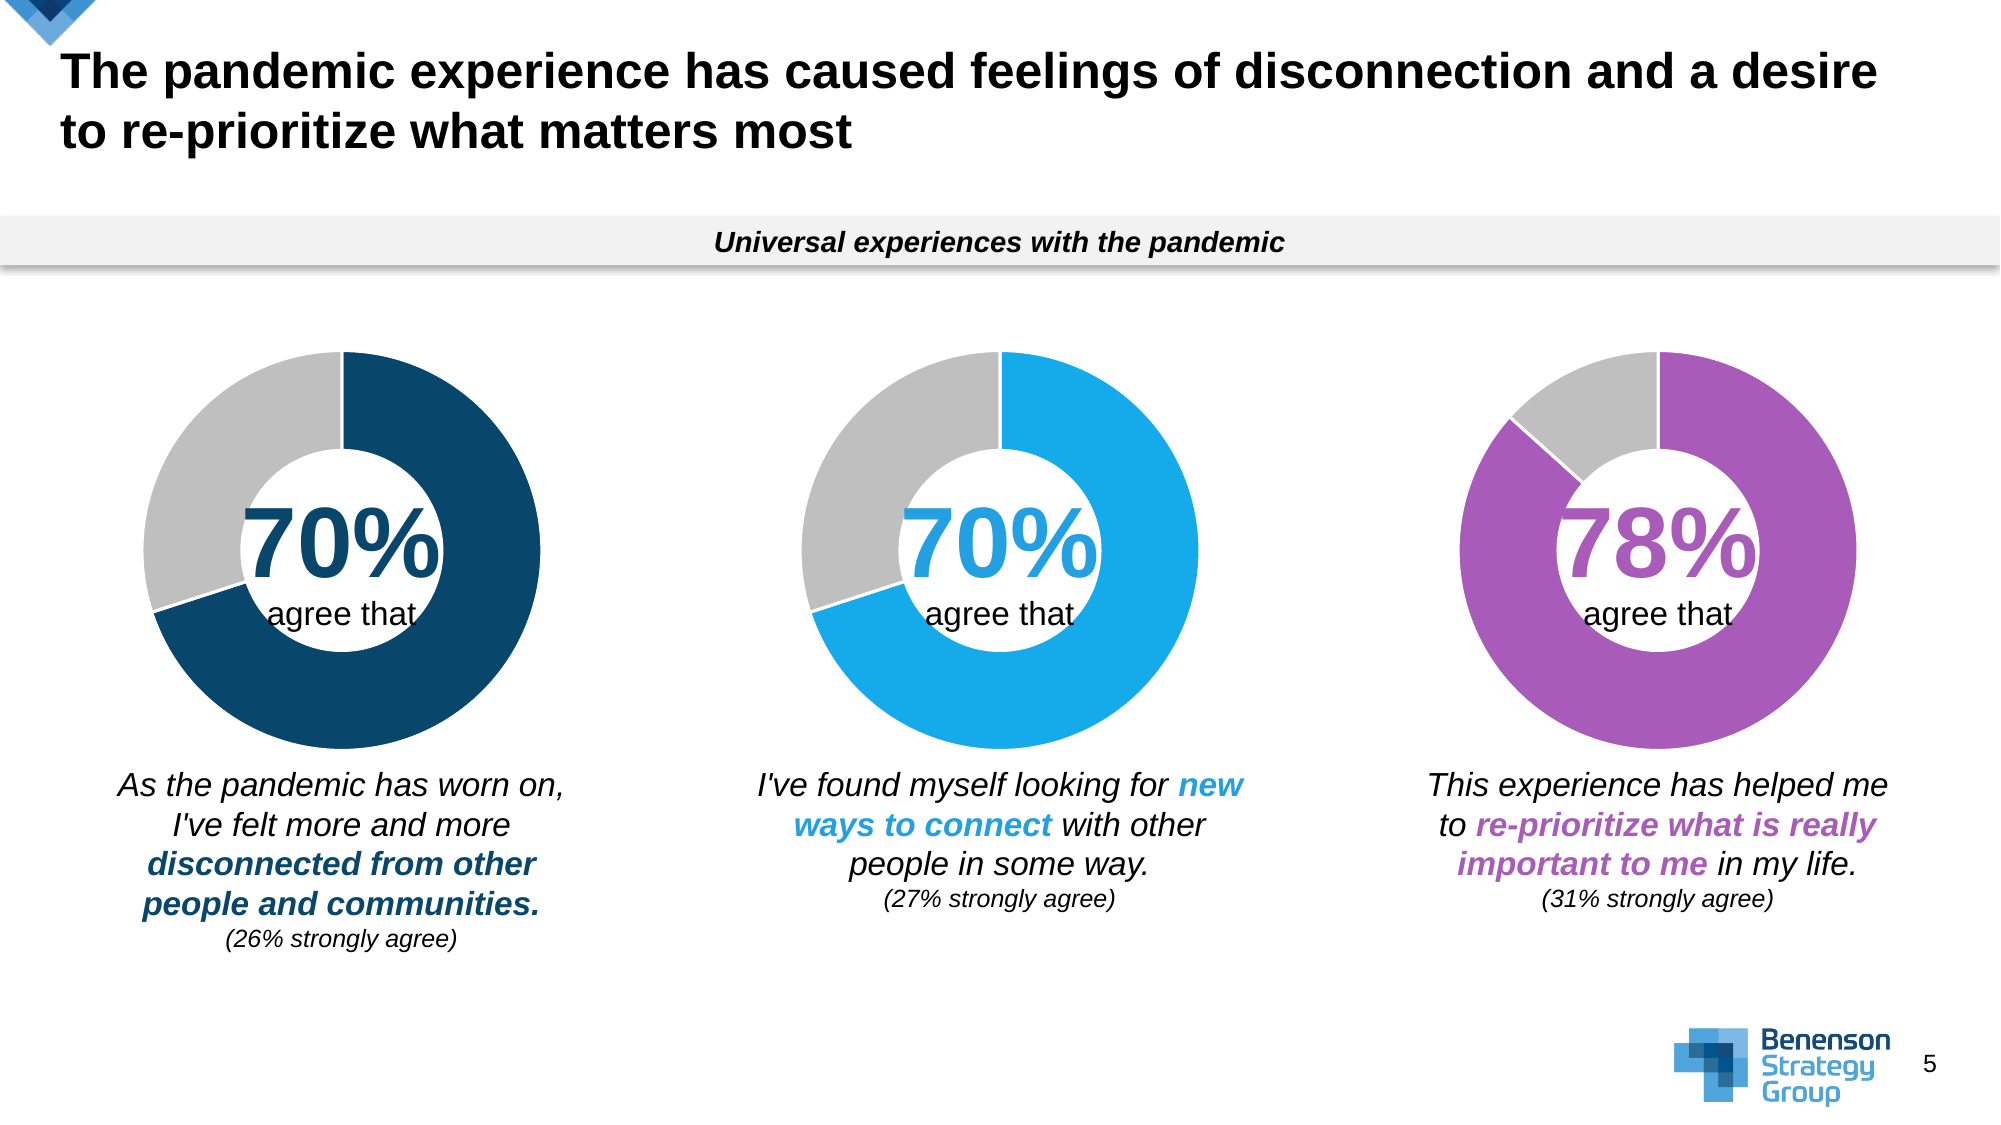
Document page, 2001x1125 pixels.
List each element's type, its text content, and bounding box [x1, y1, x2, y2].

text_box Universal experiences with the pandemic [0, 215, 2000, 266]
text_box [735, 341, 1264, 923]
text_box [1394, 341, 1922, 923]
title The pandemic experience has caused feelings of disconnection and a desire to re-prioritize what matters most [45, 31, 1953, 190]
picture [3, 0, 98, 45]
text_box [77, 341, 606, 963]
picture [1674, 1028, 1890, 1107]
